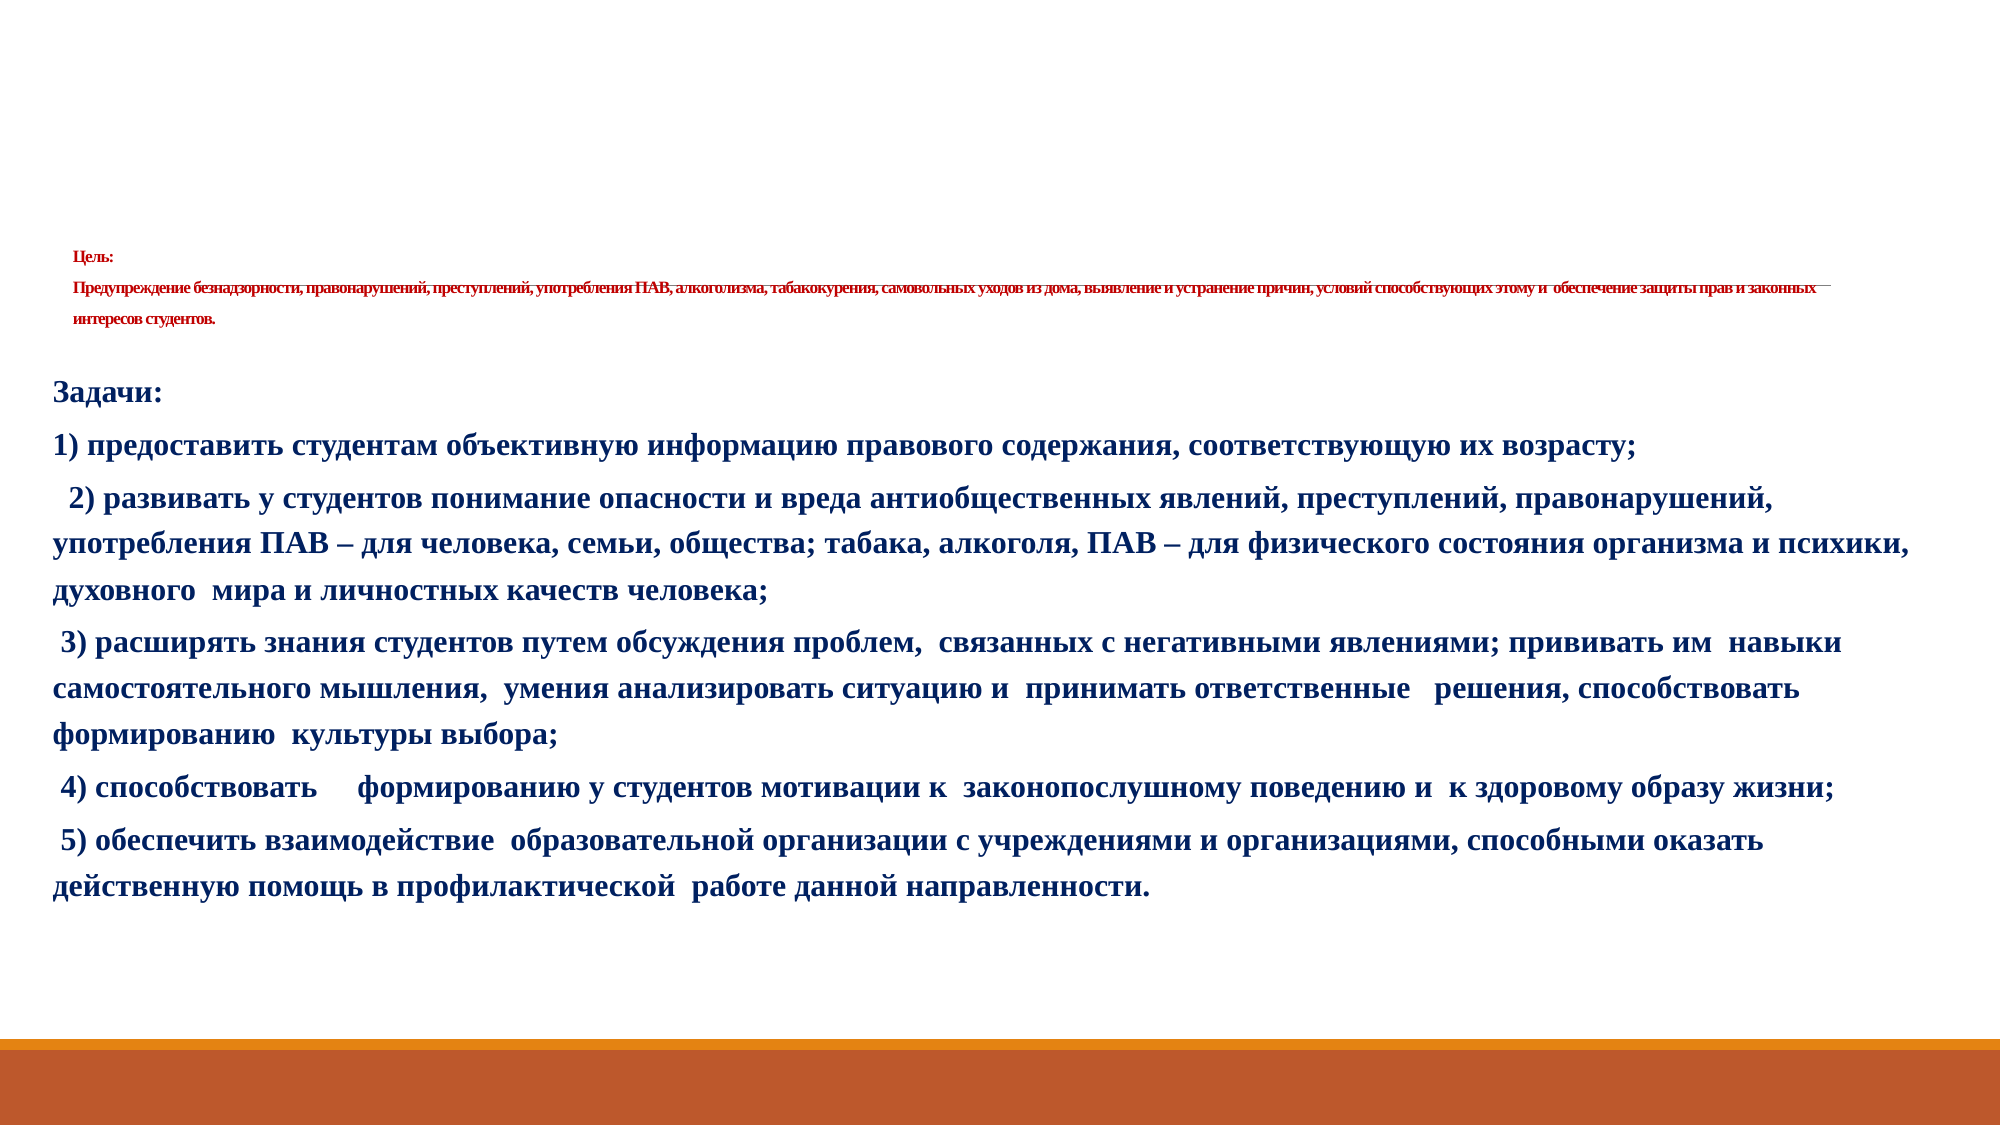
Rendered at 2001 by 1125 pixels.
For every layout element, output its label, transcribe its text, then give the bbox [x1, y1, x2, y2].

title Цель: Предупреждение безнадзорности, правонарушений, преступлений, употребления ПАВ, алкоголизма, табакокурения, самовольных уходов из дома, выявление и устранение причин, условий способствующих этому и обеспечение защиты прав и законных интересов студентов. [57, 97, 1882, 336]
list Задачи: 1) предоставить студентам объективную информацию правового содержания, соответствующую их возрасту; 2) развивать у студентов понимание опасности и вреда антиобщественных явлений, преступлений, правонарушений, употребления ПАВ – для человека, семьи, общества; табака, алкоголя, ПАВ – для физического состояния организма и психики, духовного мира и личностных качеств человека; 3) расширять знания студентов путем обсуждения проблем, связанных с негативными явлениями; прививать им навыки самостоятельного мышления, умения анализировать ситуацию и принимать ответственные решения, способствовать формированию культуры выбора; 4) способствовать формированию у студентов мотивации к законопослушному поведению и к здоровому образу жизни; 5) обеспечить взаимодействие образовательной организации с учреждениями и организациями, способными оказать действенную помощь в профилактической работе данной направленности. [38, 355, 1928, 1016]
